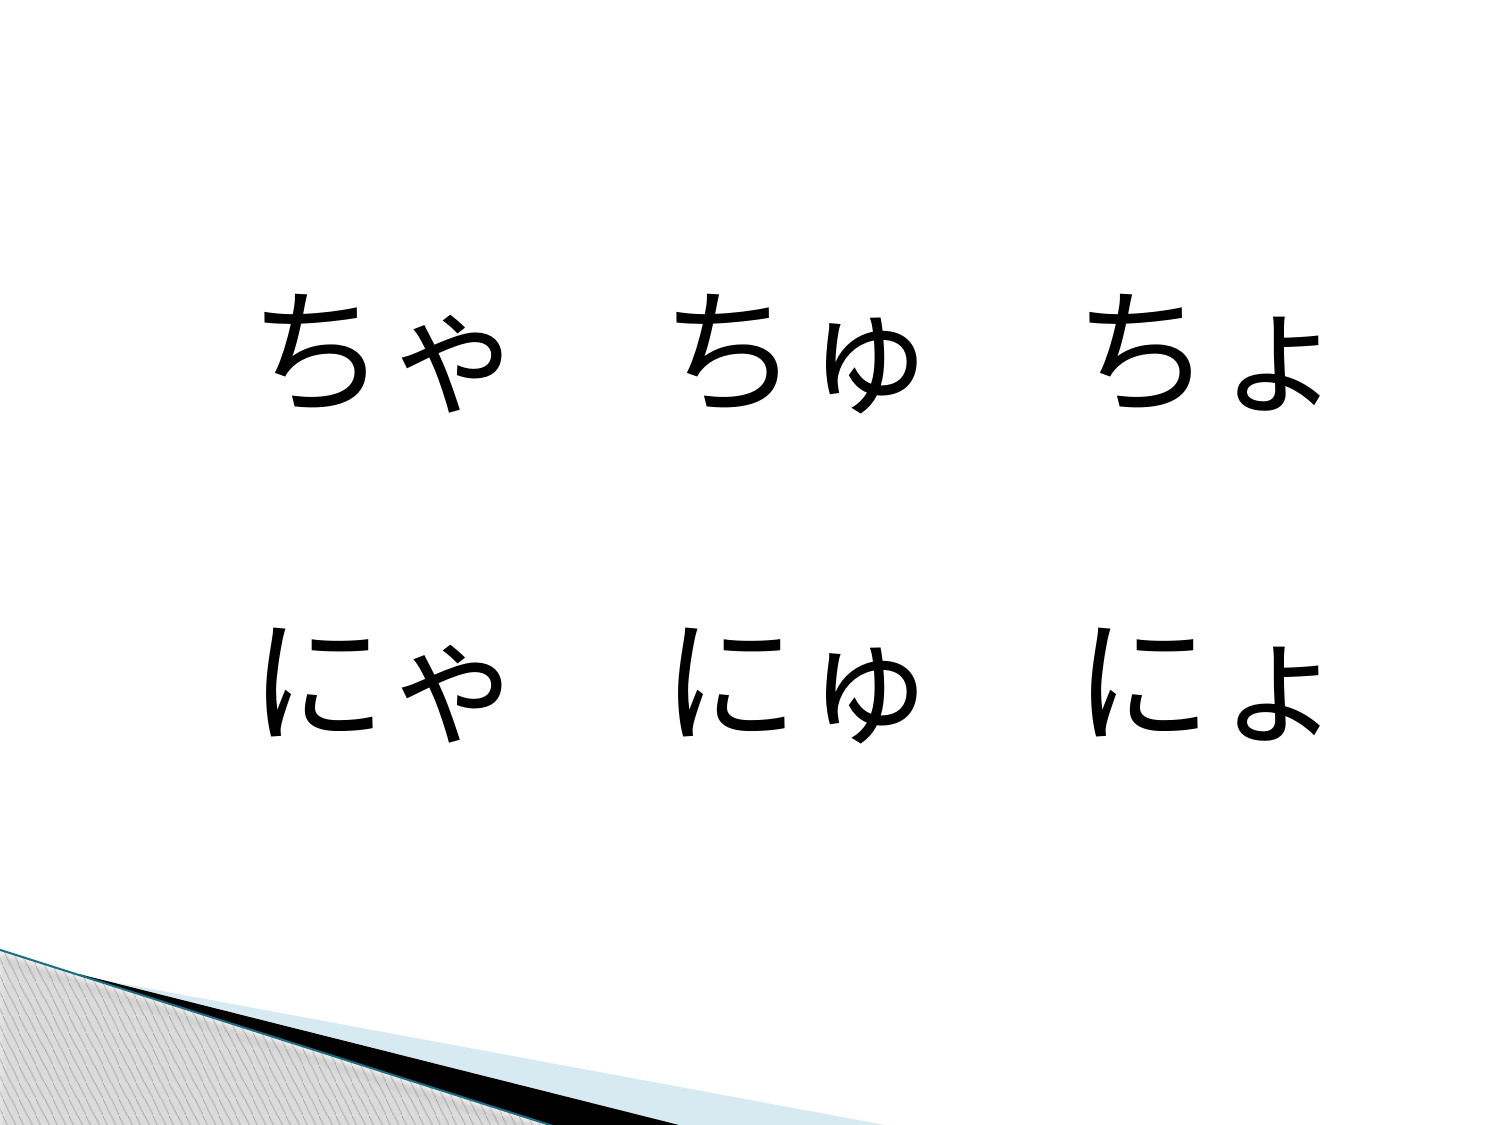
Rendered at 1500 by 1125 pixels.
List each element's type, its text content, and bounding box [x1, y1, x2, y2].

text_box ちゃ ちゅ ちょ にゃ にゅ にょ [84, 257, 1398, 767]
